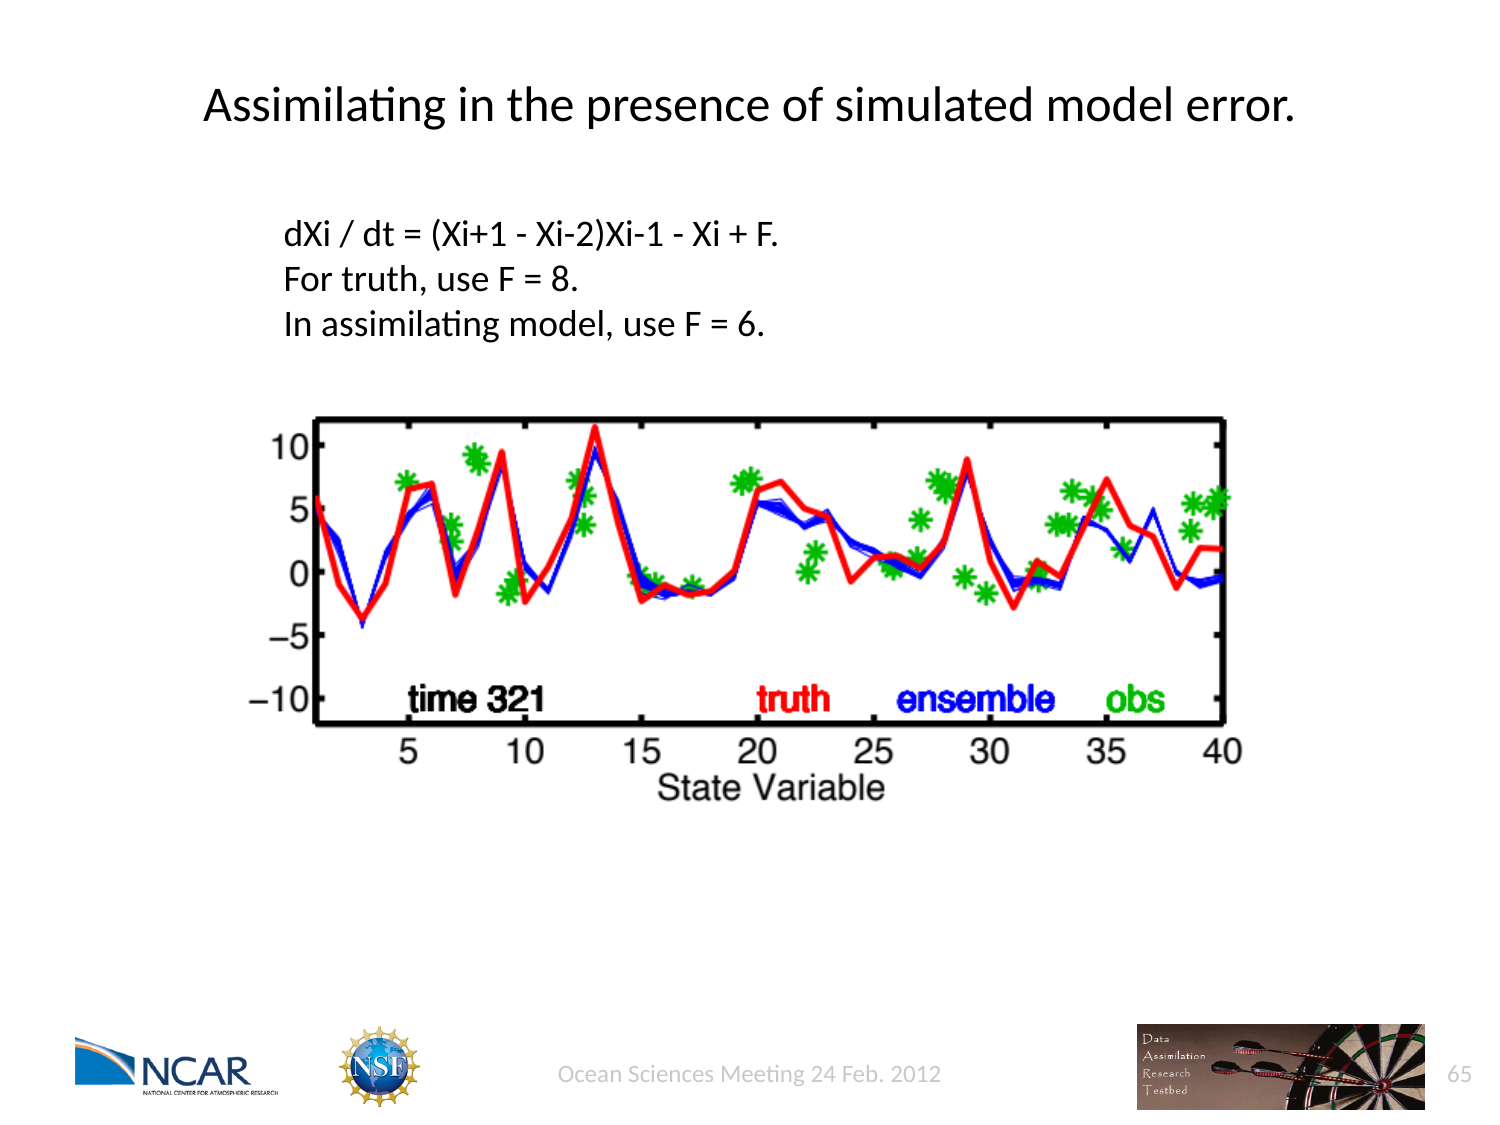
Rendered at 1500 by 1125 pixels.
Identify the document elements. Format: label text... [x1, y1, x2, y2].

footer Ocean Sciences Meeting 24 Feb. 2012 [512, 1042, 988, 1103]
slide_number 65 [1137, 1042, 1488, 1103]
picture [1137, 1024, 1425, 1042]
text_box dXi / dt = (Xi+1 - Xi-2)Xi-1 - Xi + F. For truth, use F = 8. In assimilating model, use F = 6. [268, 201, 1425, 351]
picture [75, 1037, 278, 1095]
picture [1137, 1103, 1425, 1110]
title Assimilating in the presence of simulated model error. [75, 47, 1425, 156]
picture [337, 1024, 421, 1108]
picture [247, 412, 1253, 812]
